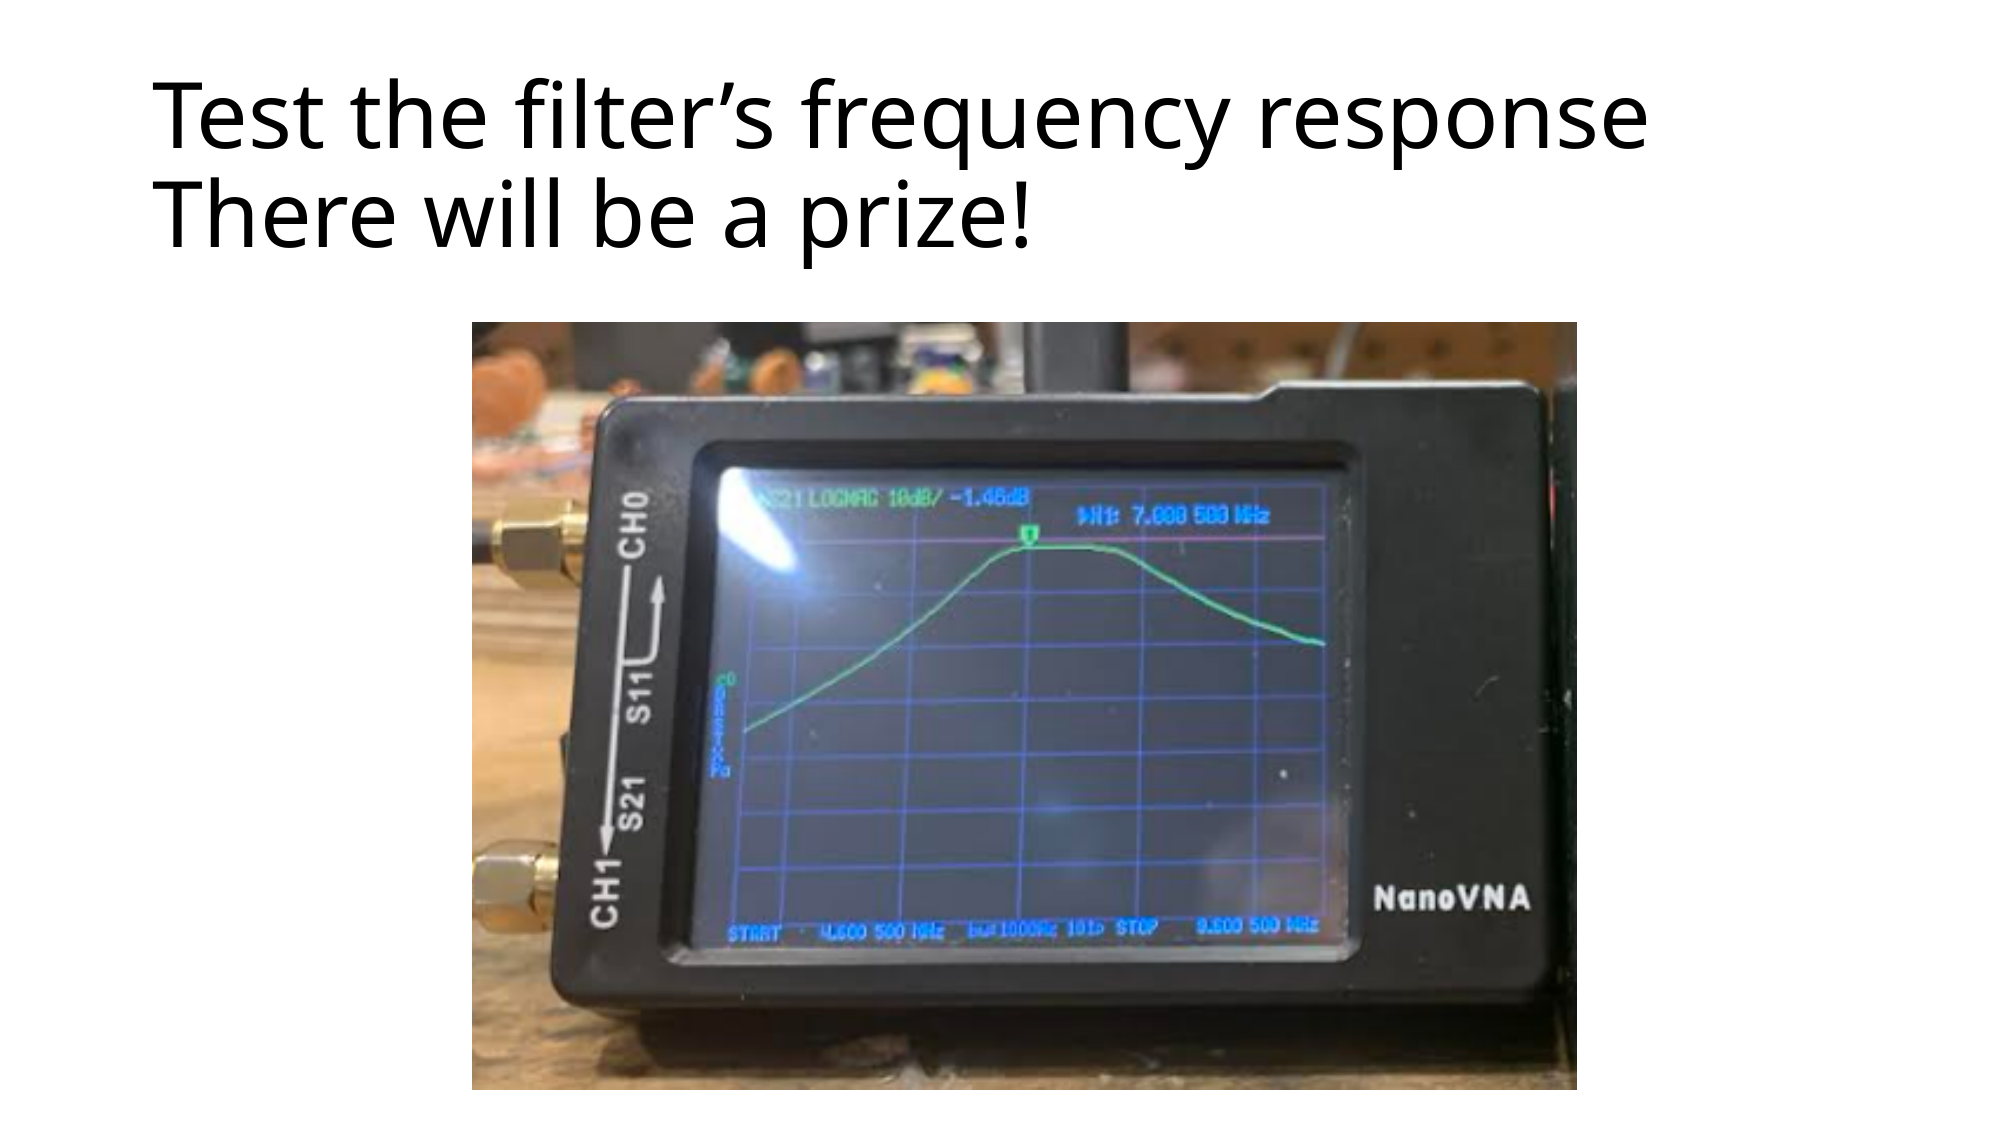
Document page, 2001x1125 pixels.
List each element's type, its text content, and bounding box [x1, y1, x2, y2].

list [472, 321, 1577, 1090]
title Test the filter’s frequency response There will be a prize! [137, 59, 1863, 278]
